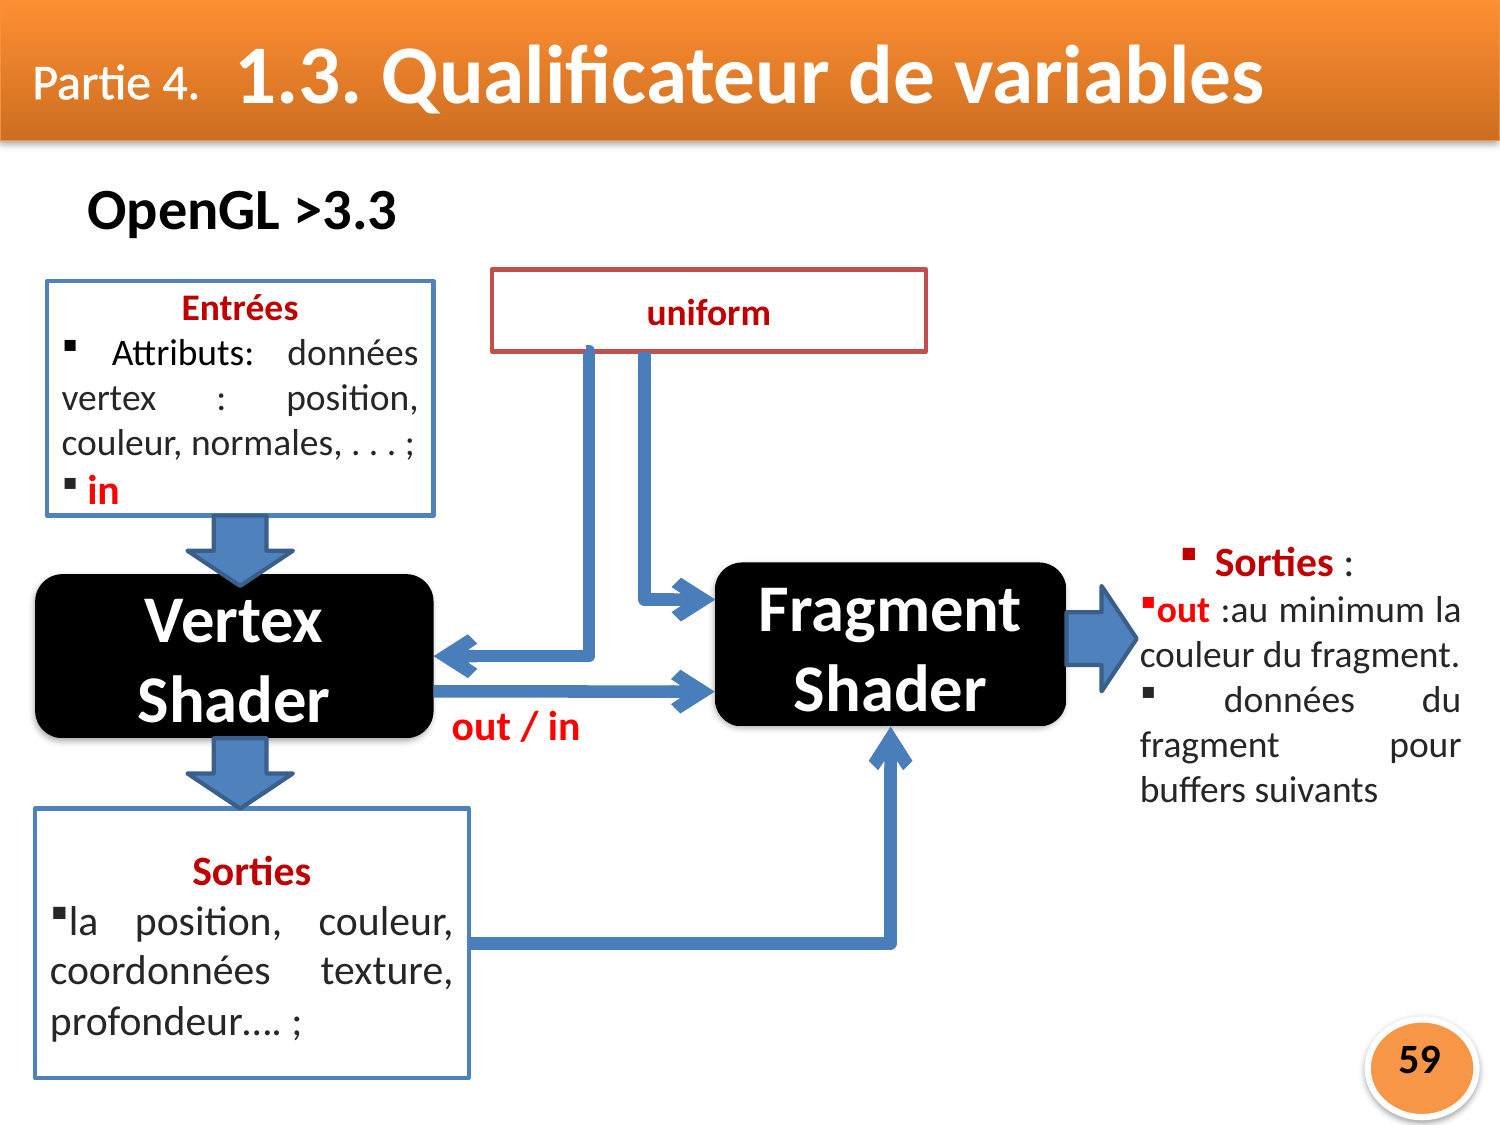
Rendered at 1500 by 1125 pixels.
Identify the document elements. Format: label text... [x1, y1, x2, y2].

text_box Fragment Shader [714, 562, 1067, 727]
text_box [185, 736, 295, 811]
text_box [0, 0, 1500, 141]
text_box [1064, 583, 1139, 694]
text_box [555, 439, 805, 512]
text_box [185, 513, 295, 588]
text_box 1.3. Qualificateur de variables [221, 12, 1454, 128]
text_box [468, 726, 891, 944]
text_box 59 [1364, 1016, 1480, 1121]
text_box Partie 4. [11, 11, 221, 128]
text_box out / in [436, 699, 596, 757]
text_box uniform [490, 267, 928, 354]
text_box OpenGL >3.3 [72, 164, 413, 249]
text_box Sorties la position, couleur, coordonnées texture, profondeur…. ; [33, 806, 471, 1080]
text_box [382, 402, 637, 555]
text_box Vertex Shader [35, 574, 434, 739]
text_box Sorties : out :au minimum la couleur du fragment. données du fragment pour buffers suivants [1125, 527, 1477, 818]
text_box Entrées Attributs: données vertex : position, couleur, normales, . . . ; in [45, 279, 436, 518]
